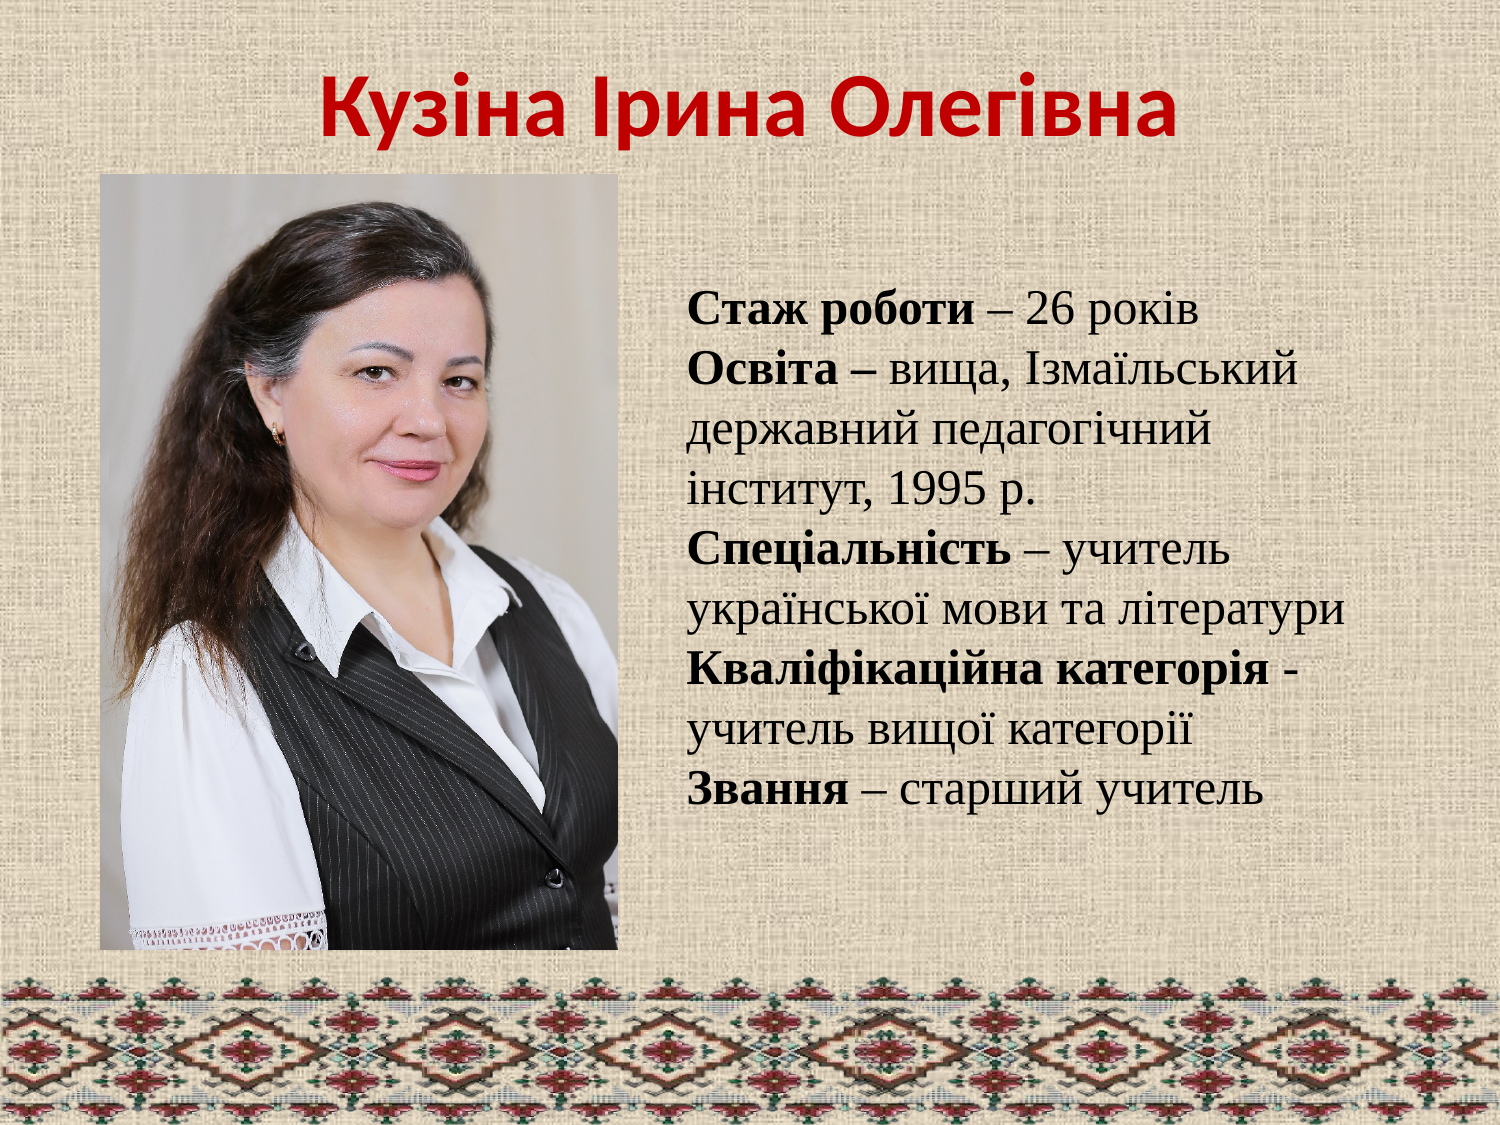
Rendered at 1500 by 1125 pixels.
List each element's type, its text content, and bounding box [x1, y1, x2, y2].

title Кузіна Ірина Олегівна [75, 6, 1425, 194]
picture [0, 0, 1500, 975]
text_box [0, 975, 1500, 1125]
text_box Стаж роботи – 26 років Освіта – вища, Ізмаїльський державний педагогічний інститут, 1995 р. Спеціальність – учитель української мови та літератури Кваліфікаційна категорія - учитель вищої категорії Звання – старший учитель [671, 267, 1422, 822]
